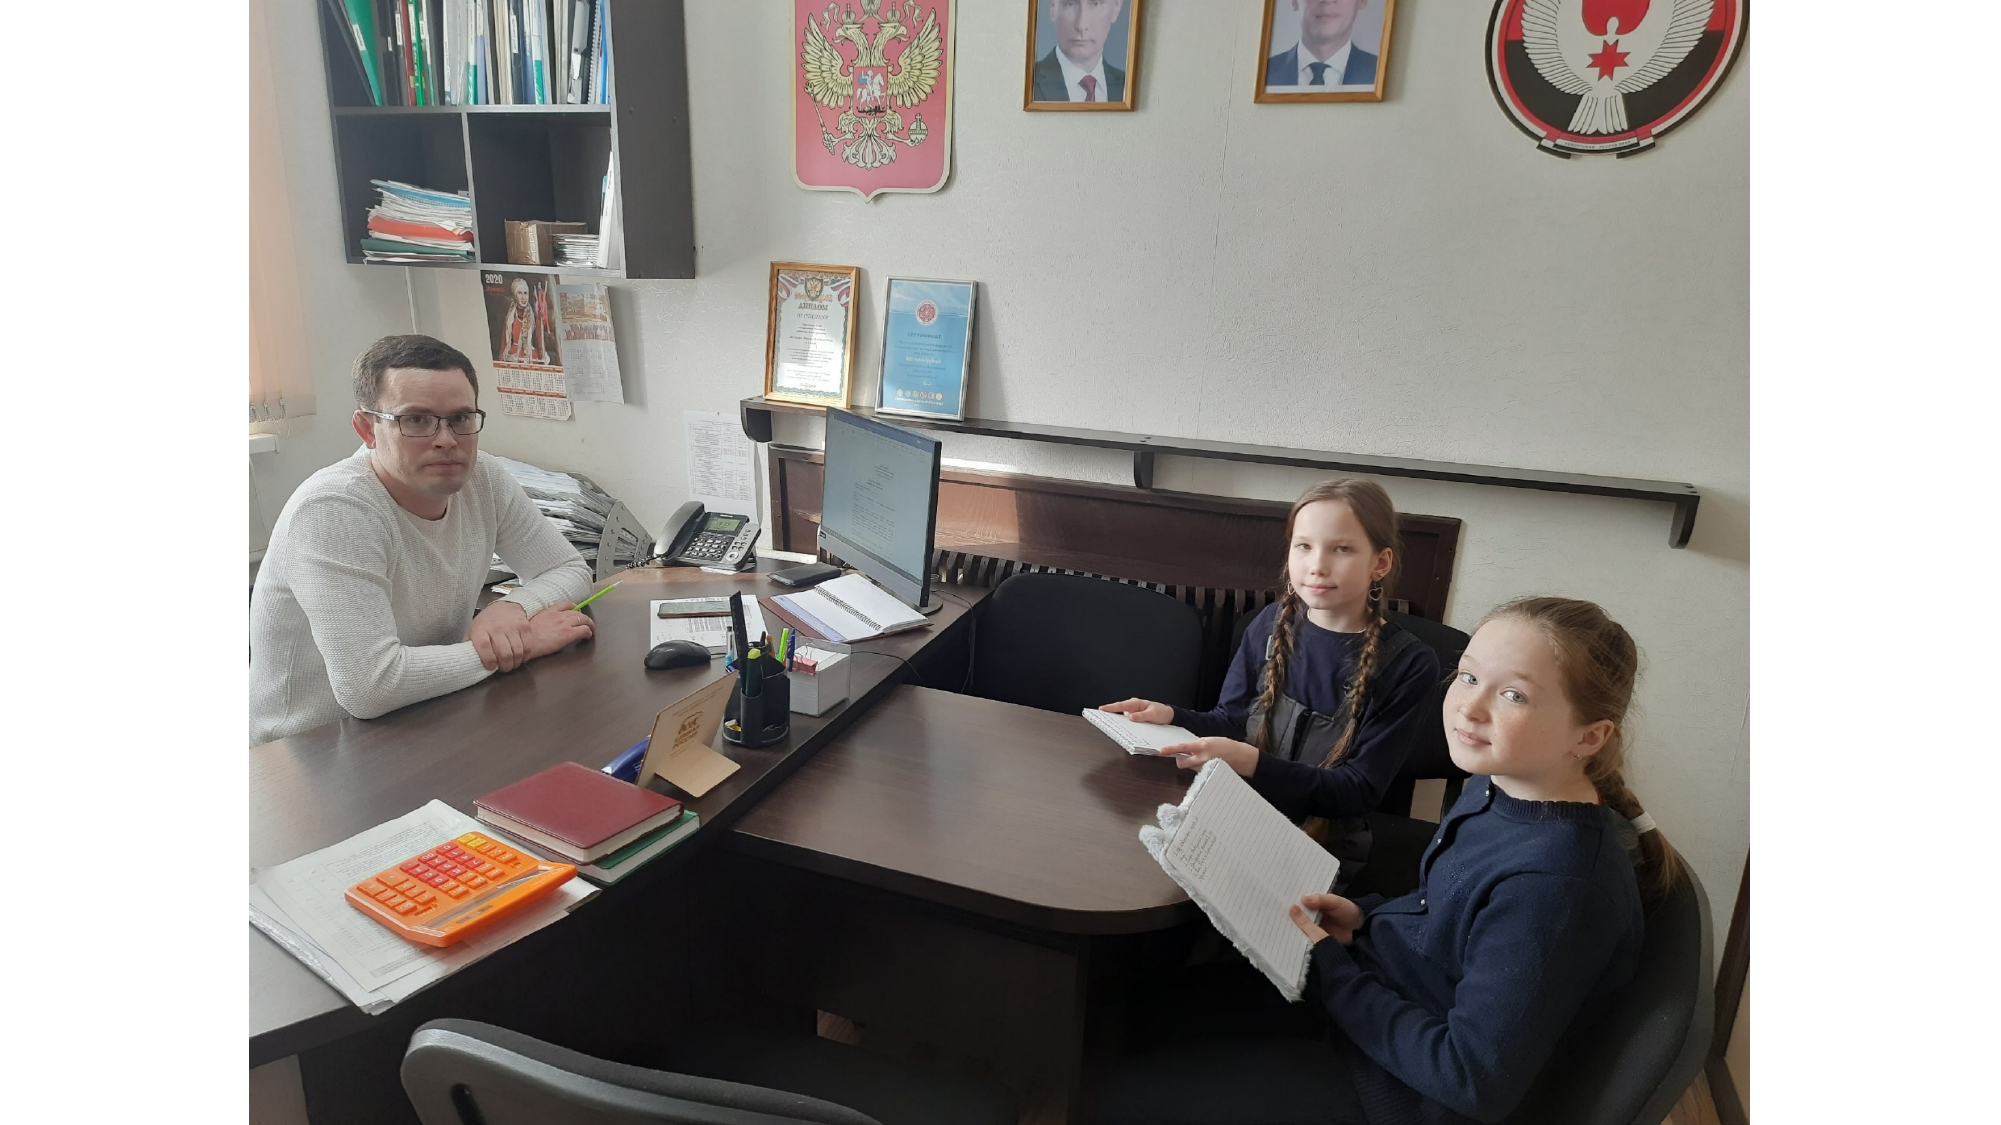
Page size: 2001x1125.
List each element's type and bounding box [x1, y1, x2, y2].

picture [249, 0, 1750, 1125]
